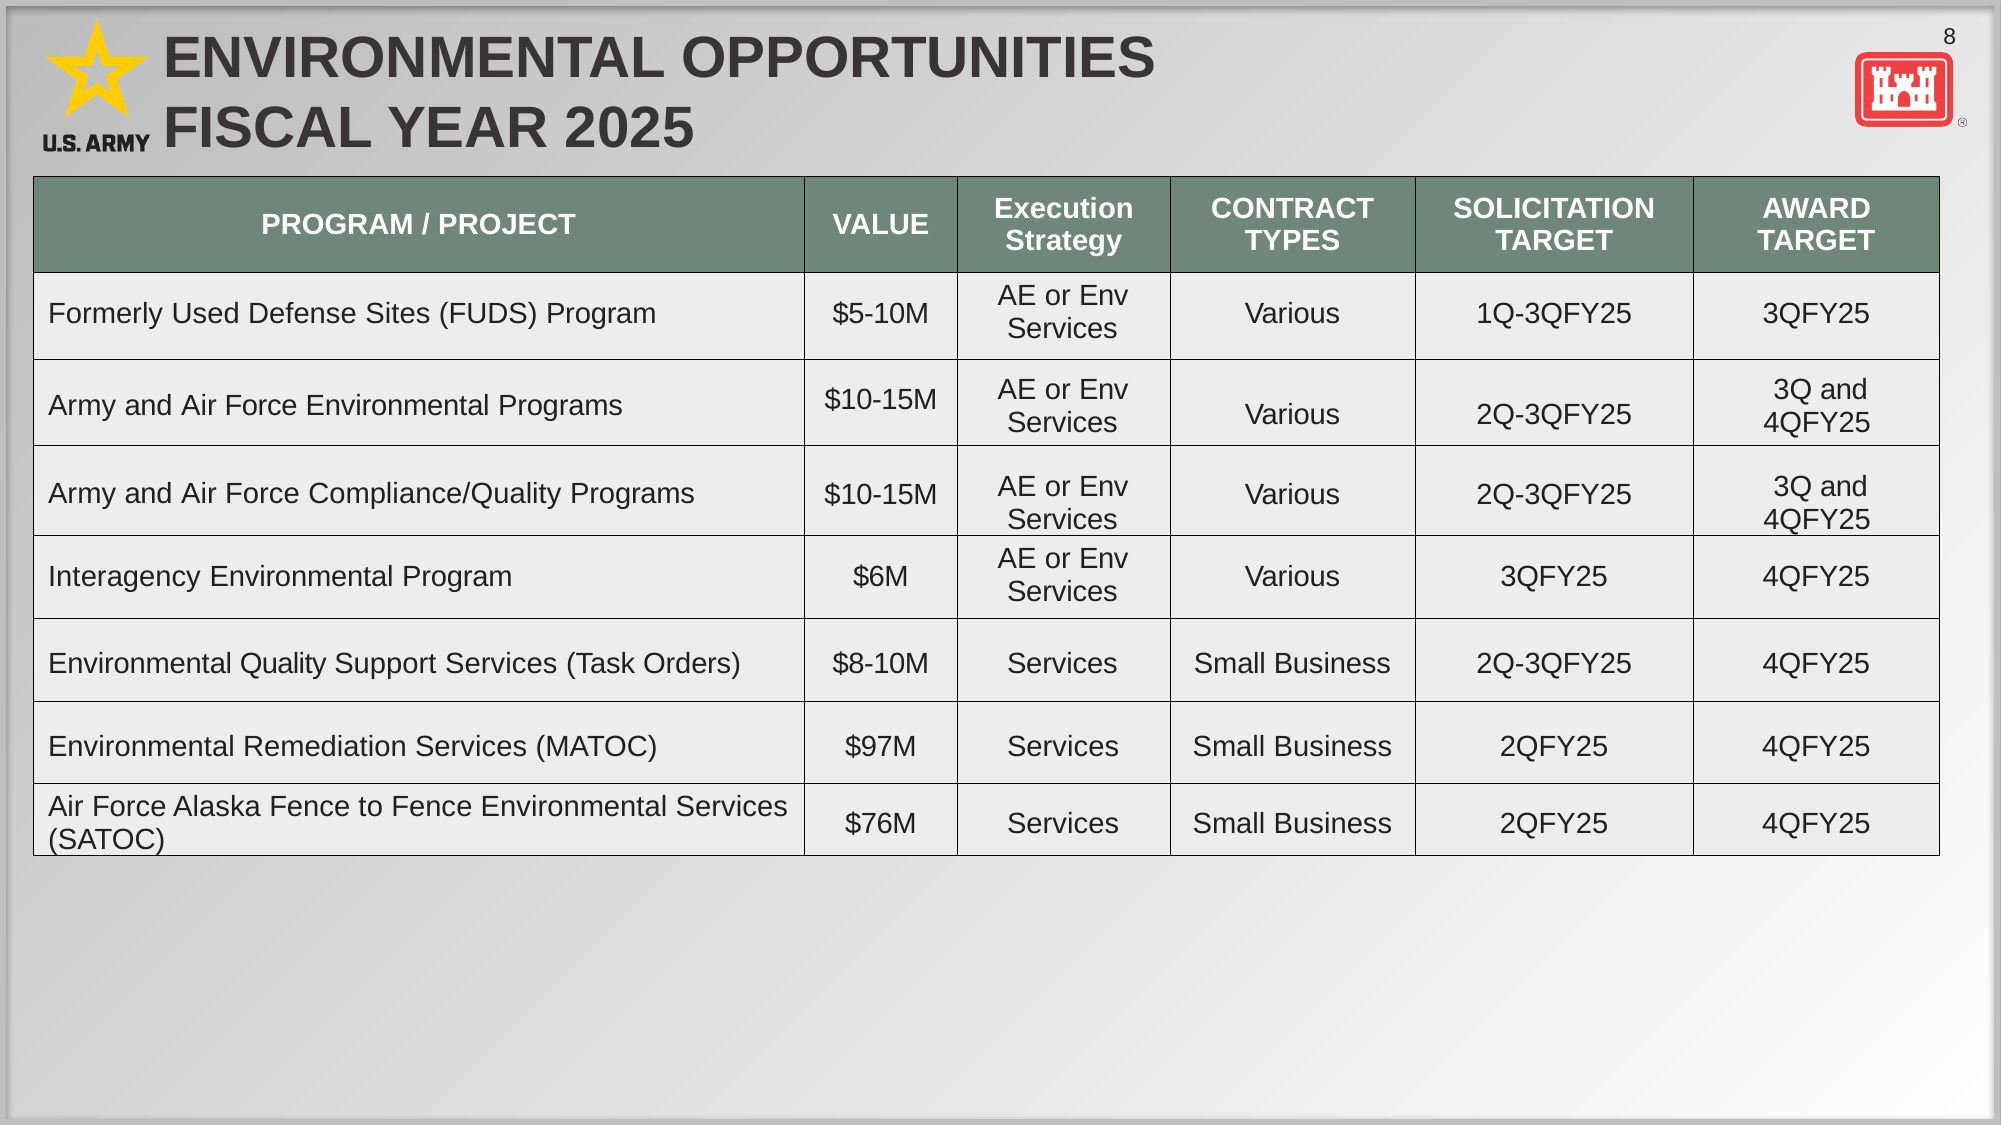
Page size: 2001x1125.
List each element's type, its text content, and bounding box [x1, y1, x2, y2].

table_cell 4QFY25 [1694, 619, 1939, 701]
table_header SOLICITATION TARGET [1416, 177, 1693, 272]
table_cell Services [958, 702, 1170, 783]
table_header VALUE [805, 177, 957, 272]
table_cell Army and Air Force Compliance/Quality Programs [34, 446, 804, 535]
table_cell Air Force Alaska Fence to Fence Environmental Services (SATOC) [34, 784, 804, 855]
table_cell Various [1171, 273, 1415, 359]
table_cell AE or Env Services [958, 446, 1170, 535]
table_cell $8-10M [805, 619, 957, 701]
table_cell Various [1171, 536, 1415, 618]
table_cell 3QFY25 [1694, 273, 1939, 359]
table_header CONTRACT TYPES [1171, 177, 1415, 272]
picture [1860, 52, 1967, 127]
table_cell $10-15M [805, 360, 957, 445]
table_header Execution Strategy [958, 177, 1170, 272]
table_cell AE or Env Services [958, 536, 1170, 618]
table_cell 4QFY25 [1694, 702, 1939, 783]
table_cell Various [1171, 360, 1415, 445]
table_cell 4QFY25 [1694, 536, 1939, 618]
table_cell AE or Env Services [958, 273, 1170, 359]
table_cell 2Q-3QFY25 [1416, 446, 1693, 535]
picture [43, 18, 150, 152]
table_cell Environmental Quality Support Services (Task Orders) [34, 619, 804, 701]
table_cell $97M [805, 702, 957, 783]
table_cell Small Business [1171, 702, 1415, 783]
table_cell Small Business [1171, 784, 1415, 855]
table_cell AE or Env Services [958, 360, 1170, 445]
title environmental OPPORTUNITIES FISCAL YEAR 2025 [155, 20, 1860, 159]
table_cell $10-15M [805, 446, 957, 535]
table_cell 2QFY25 [1416, 702, 1693, 783]
table_cell 4QFY25 [1694, 784, 1939, 855]
table_cell $76M [805, 784, 957, 855]
table_header AWARD TARGET [1694, 177, 1939, 272]
table_cell $5-10M [805, 273, 957, 359]
table_cell 3Q and 4QFY25 [1694, 446, 1939, 535]
table_cell 3QFY25 [1416, 536, 1693, 618]
table_cell Services [958, 619, 1170, 701]
table_cell $6M [805, 536, 957, 618]
table_cell 2QFY25 [1416, 784, 1693, 855]
table_cell Interagency Environmental Program [34, 536, 804, 618]
table_cell 2Q-3QFY25 [1416, 360, 1693, 445]
table_cell Environmental Remediation Services (MATOC) [34, 702, 804, 783]
table_cell Army and Air Force Environmental Programs [34, 360, 804, 445]
table_cell 3Q and 4QFY25 [1694, 360, 1939, 445]
table_cell Various [1171, 446, 1415, 535]
table_cell 1Q-3QFY25 [1416, 273, 1693, 359]
table_header PROGRAM / PROJECT [34, 177, 804, 272]
table_cell Formerly Used Defense Sites (FUDS) Program [34, 273, 804, 359]
table_cell Services [958, 784, 1170, 855]
table_cell 2Q-3QFY25 [1416, 619, 1693, 701]
table_cell Small Business [1171, 619, 1415, 701]
